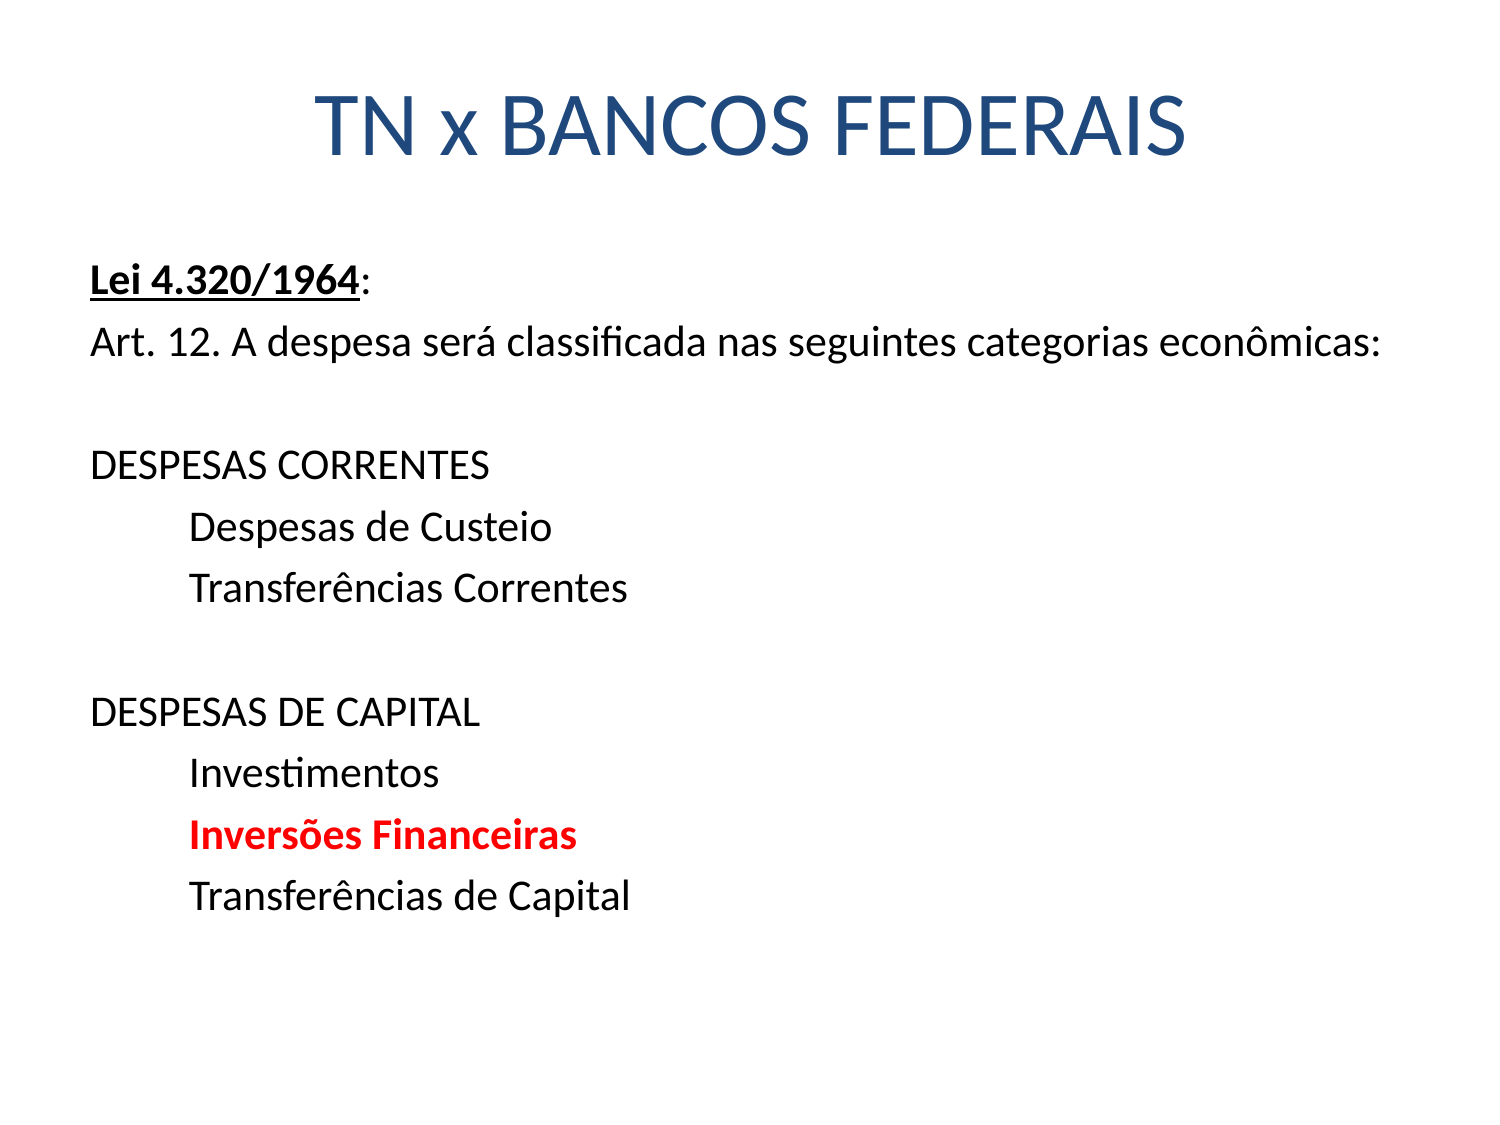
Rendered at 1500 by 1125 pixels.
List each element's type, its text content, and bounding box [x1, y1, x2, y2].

text_box TN x BANCOS FEDERAIS [76, 42, 1427, 195]
list Lei 4.320/1964: Art. 12. A despesa será classificada nas seguintes categorias econômicas: DESPESAS CORRENTES Despesas de Custeio Transferências Correntes DESPESAS DE CAPITAL Investimentos Inversões Financeiras Transferências de Capital [74, 243, 1426, 970]
